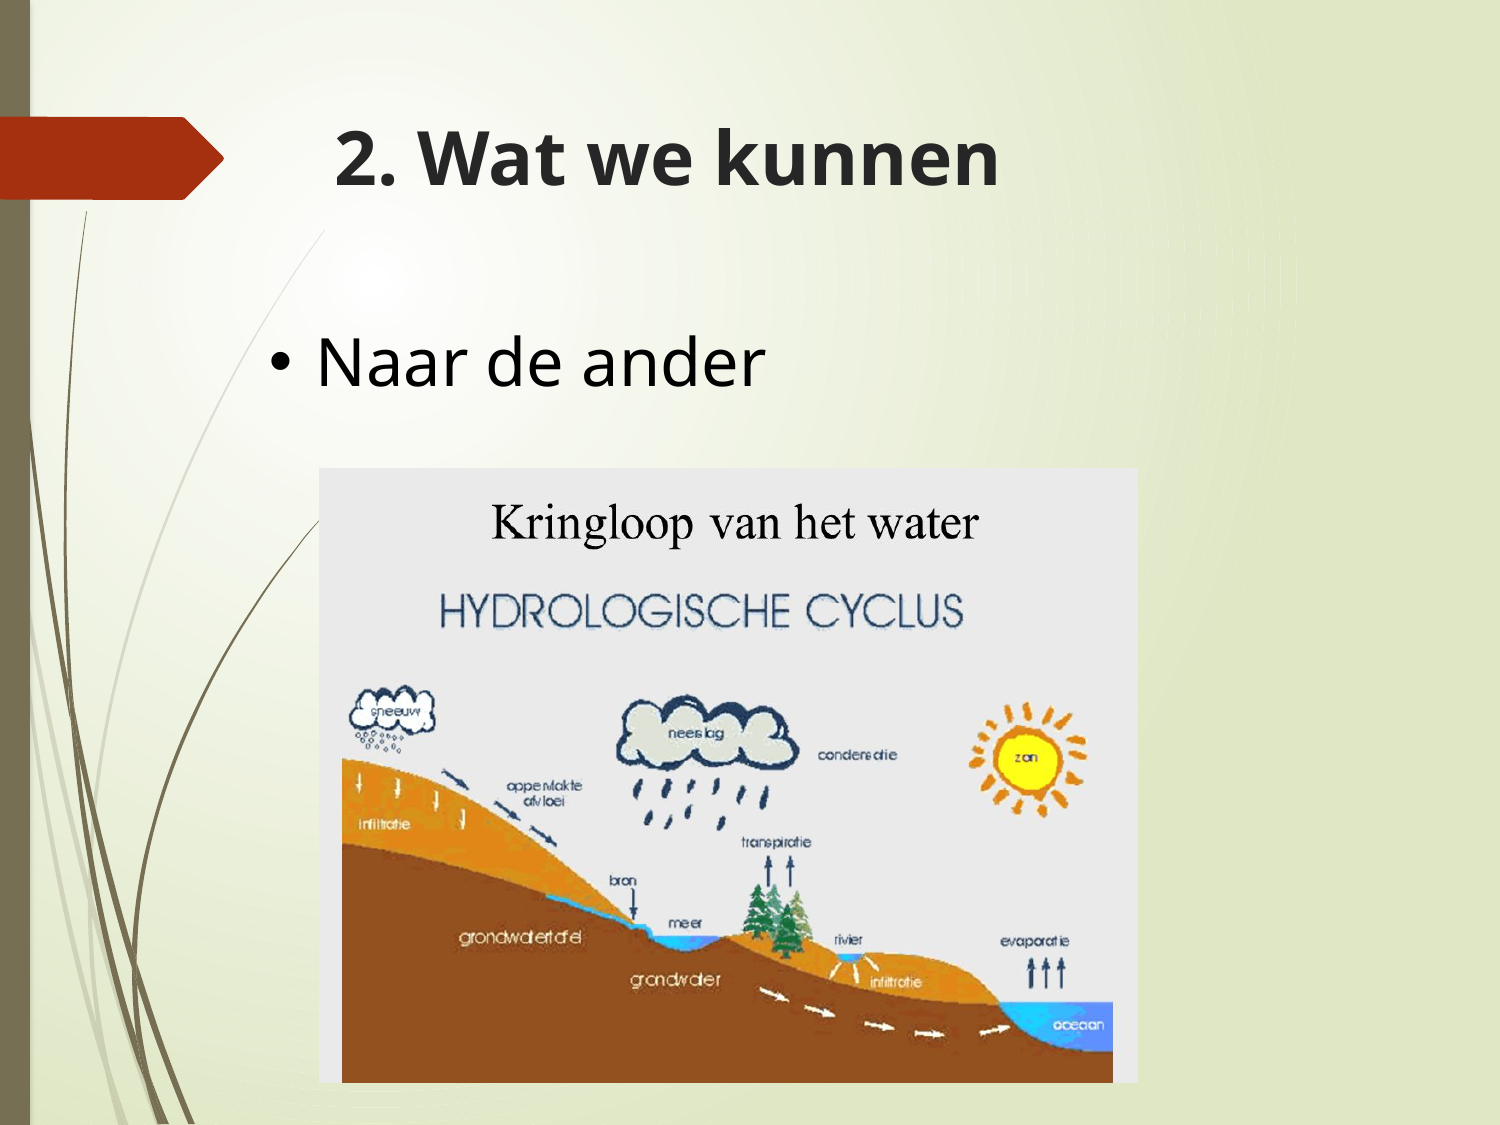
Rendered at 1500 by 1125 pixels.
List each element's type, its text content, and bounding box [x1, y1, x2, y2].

picture [318, 468, 1138, 1083]
title 2. Wat we kunnen [319, 102, 1400, 312]
text_box Naar de ander [253, 312, 1400, 408]
list [180, 312, 1400, 495]
